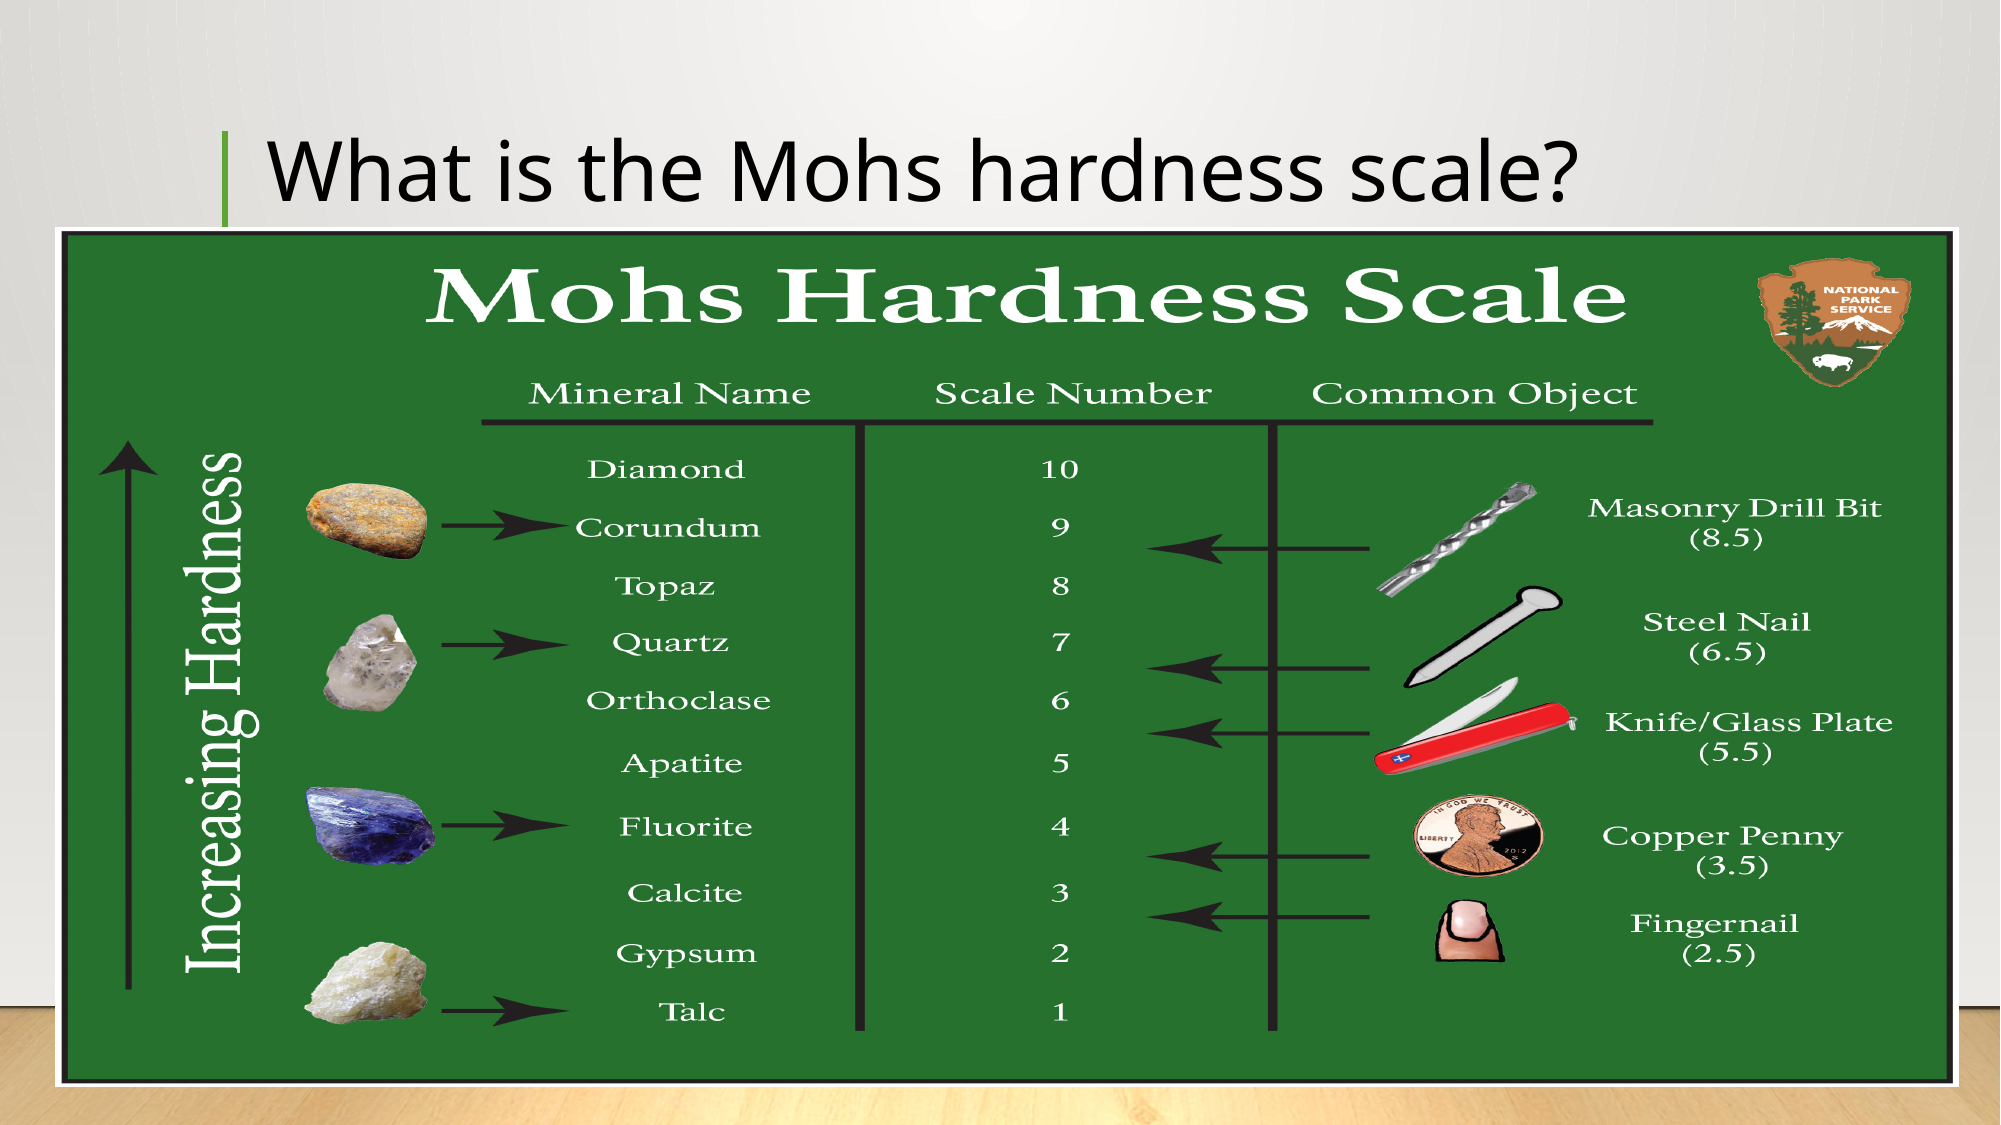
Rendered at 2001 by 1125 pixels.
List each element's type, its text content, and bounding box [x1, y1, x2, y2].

title What is the Mohs hardness scale? [251, 66, 1814, 226]
picture [0, 226, 2000, 1125]
